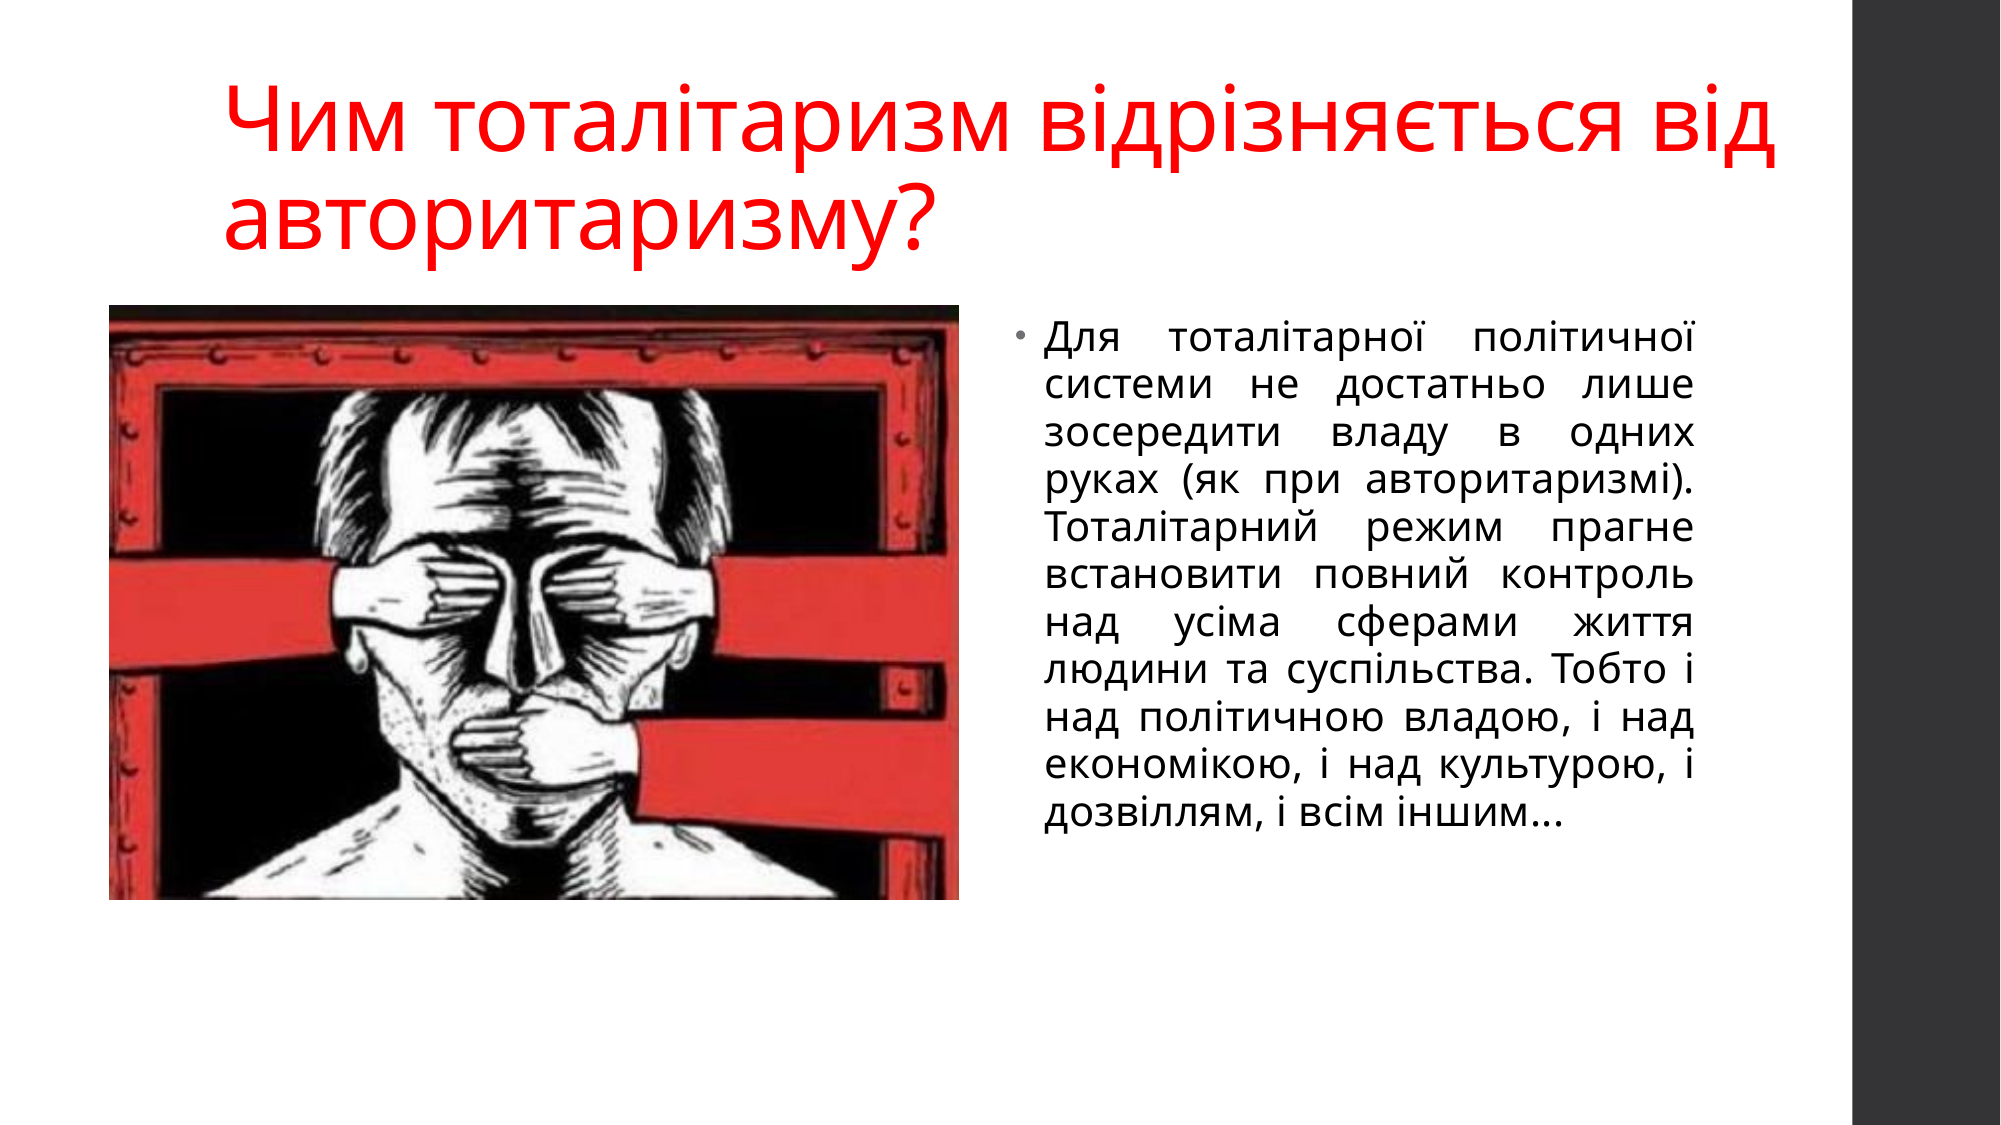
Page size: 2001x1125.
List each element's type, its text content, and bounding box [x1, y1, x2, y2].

picture [108, 305, 960, 900]
list Для тоталітарної політичної системи не достатньо лише зосередити владу в одних руках (як при авторитаризмі). Тоталітарний режим прагне встановити повний контроль над усіма сферами життя людини та суспільства. Тобто і над політичною владою, і над економікою, і над культурою, і дозвіллям, і всім іншим... [999, 305, 1712, 1020]
title Чим тоталітаризм відрізняється від авторитаризму? [206, 60, 1797, 278]
